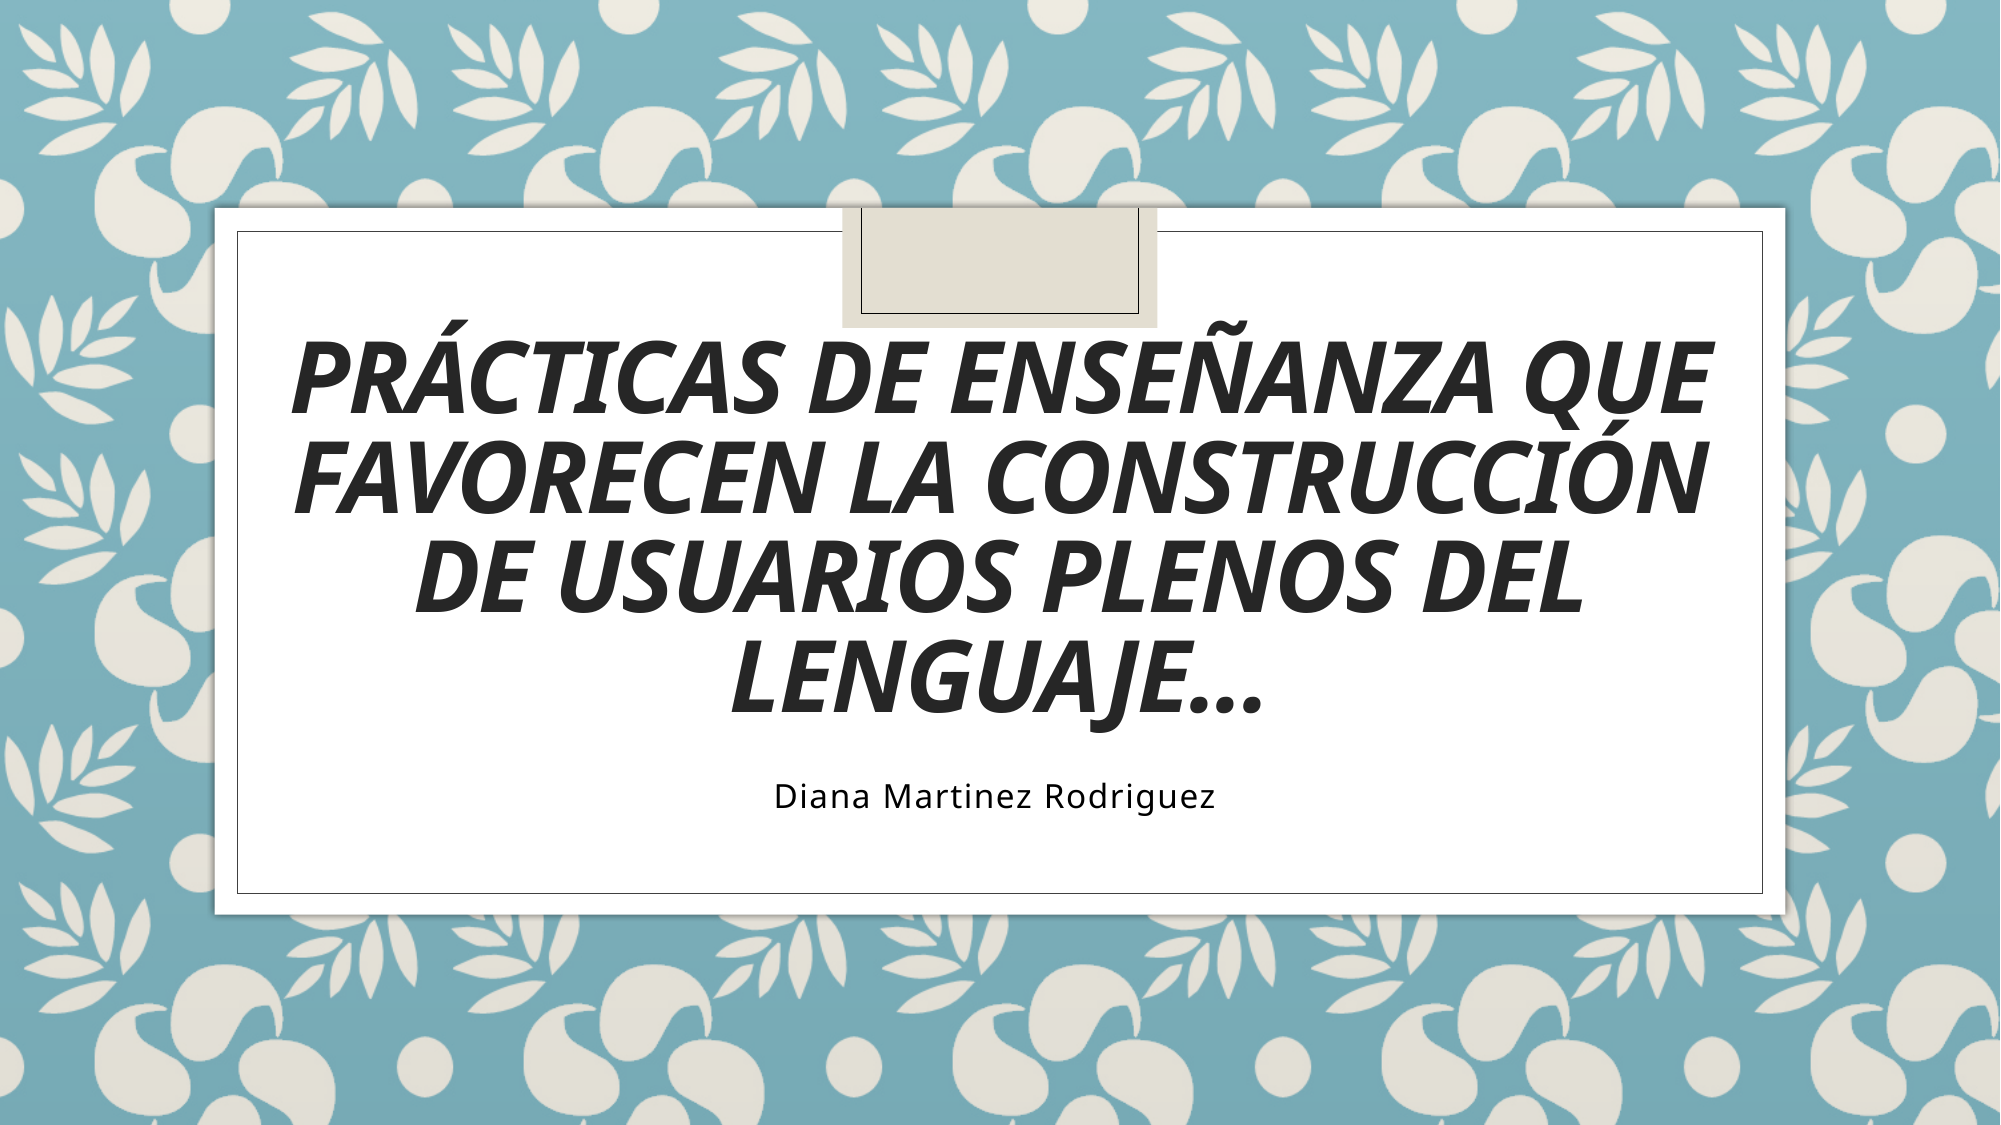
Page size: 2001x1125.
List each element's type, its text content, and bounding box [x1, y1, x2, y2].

subtitle Diana Martinez Rodriguez [256, 768, 1745, 844]
title Prácticas de enseñanza que favorecen la construcción de usuarios plenos del lenguaje... [256, 380, 1745, 768]
